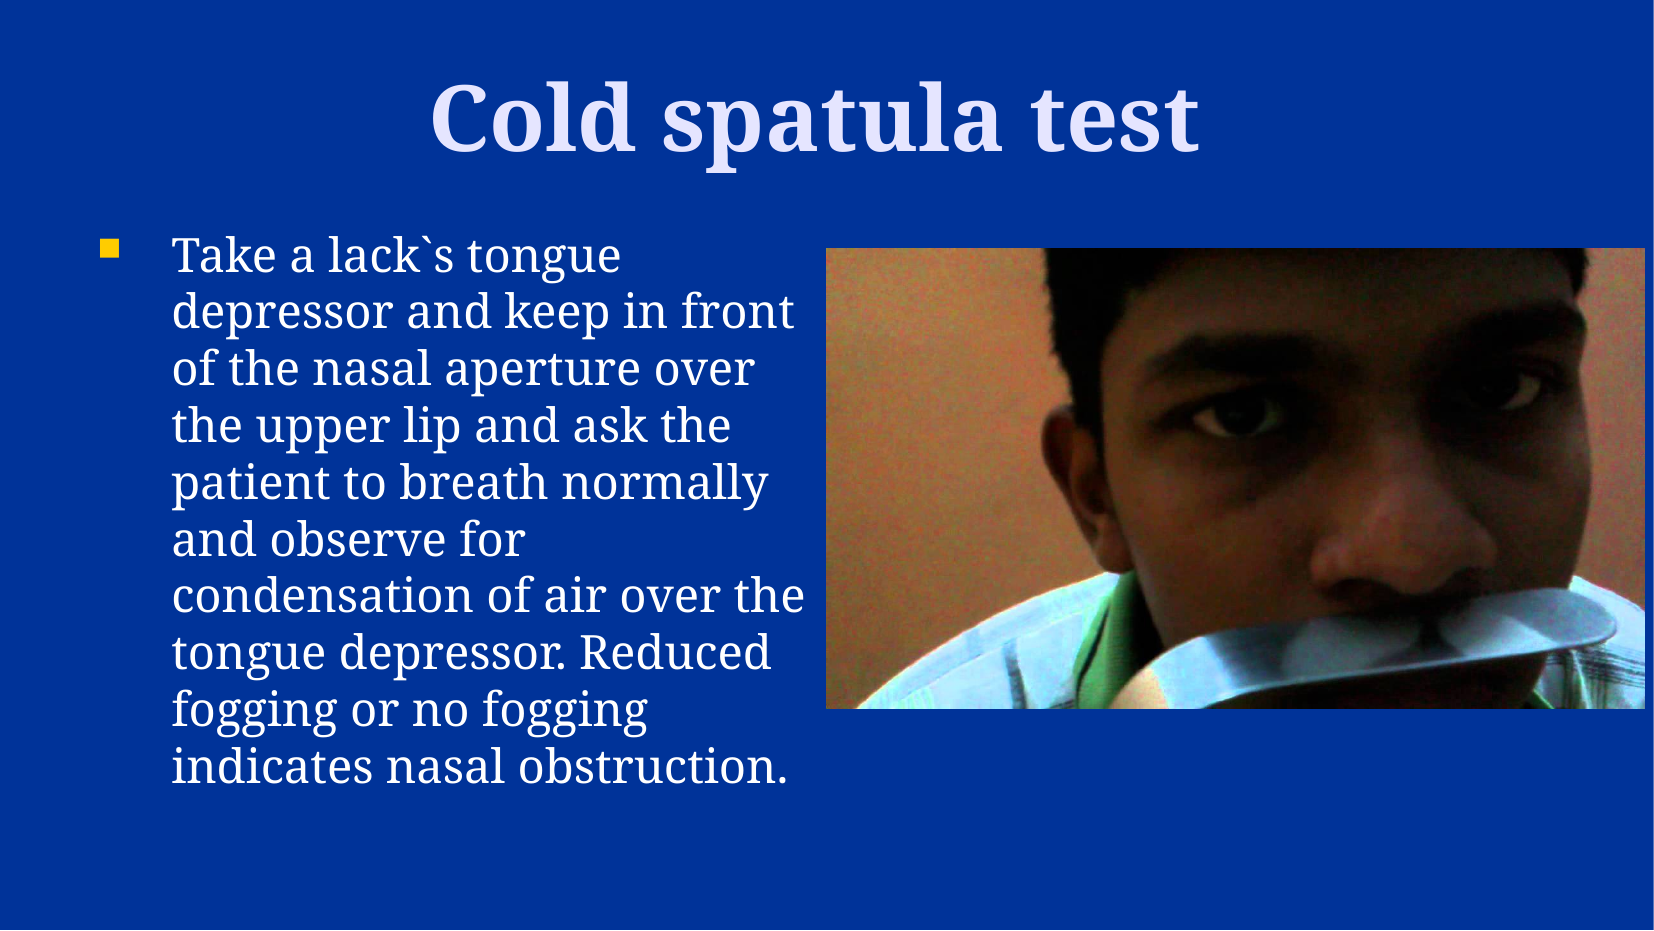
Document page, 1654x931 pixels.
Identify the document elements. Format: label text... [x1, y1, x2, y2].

text_box Take a lack`s tongue depressor and keep in front of the nasal aperture over the upper lip and ask the patient to breath normally and observe for condensation of air over the tongue depressor. Reduced fogging or no fogging indicates nasal obstruction. [82, 217, 827, 831]
picture [826, 248, 1645, 709]
text_box Cold spatula test [82, 37, 1571, 193]
